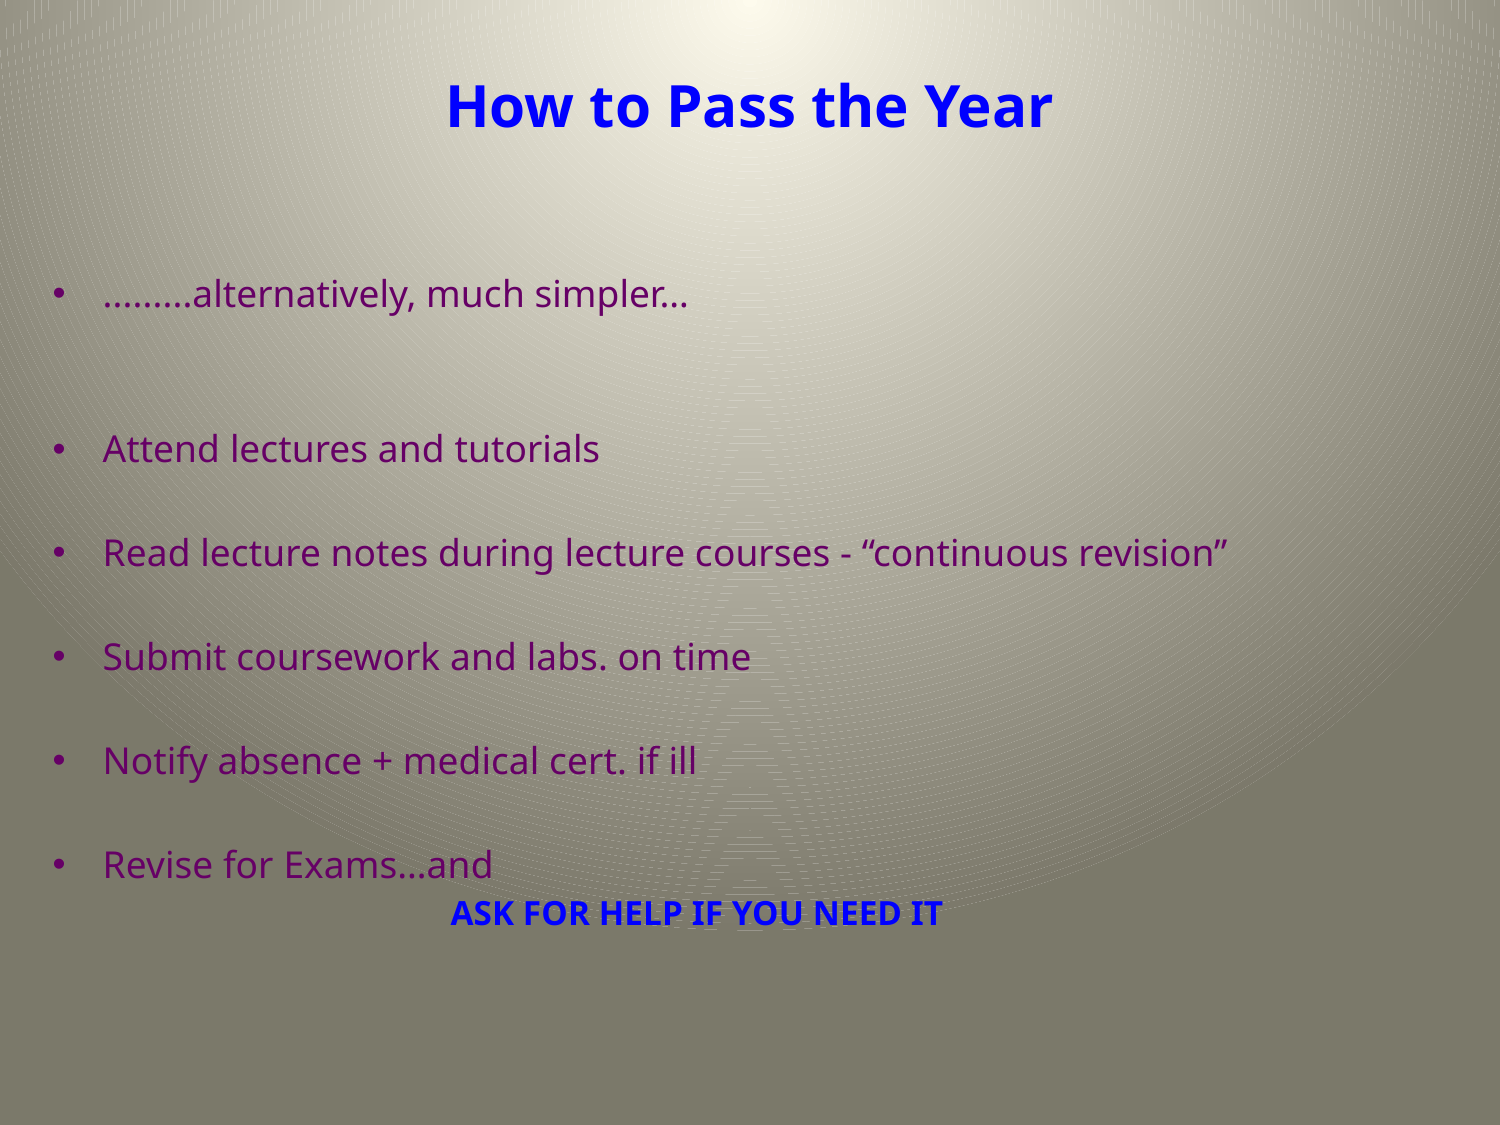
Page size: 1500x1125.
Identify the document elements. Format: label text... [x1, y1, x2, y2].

list .........alternatively, much simpler… Attend lectures and tutorials Read lecture notes during lecture courses - “continuous revision” Submit coursework and labs. on time Notify absence + medical cert. if ill Revise for Exams…and ASK FOR HELP IF YOU NEED IT [37, 262, 1388, 975]
title How to Pass the Year [75, 45, 1425, 233]
